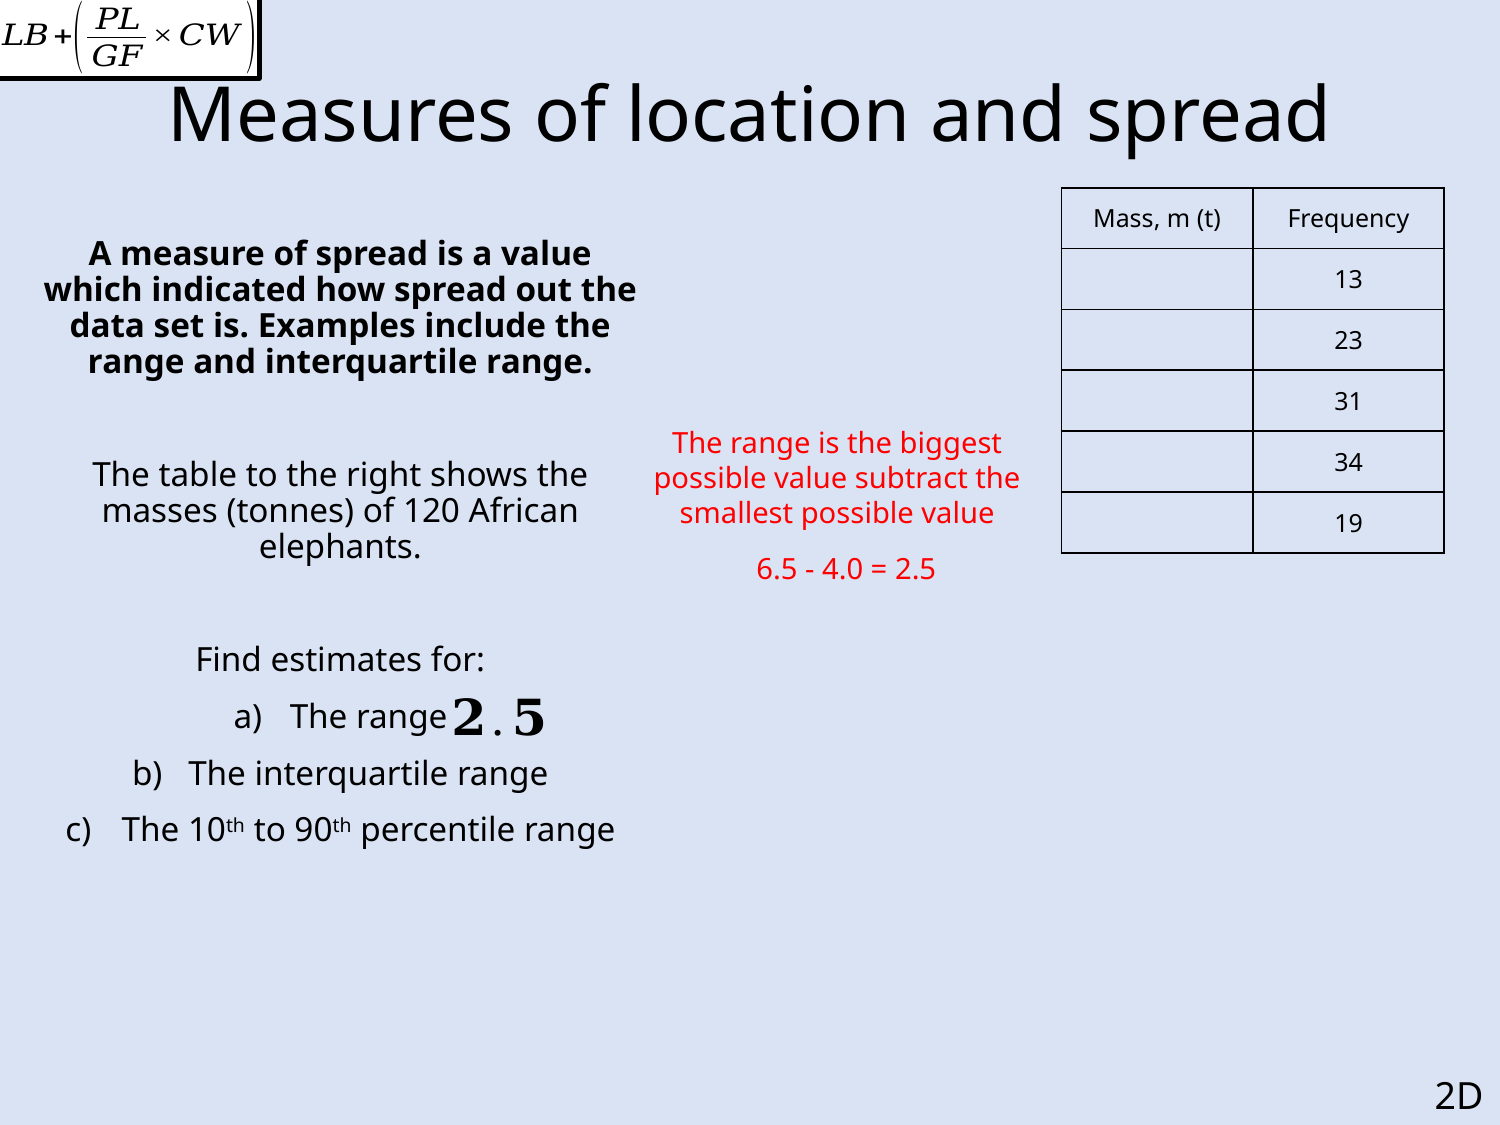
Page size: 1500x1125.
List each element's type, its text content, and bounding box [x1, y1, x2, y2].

list A measure of spread is a value which indicated how spread out the data set is. Examples include the range and interquartile range. The table to the right shows the masses (tonnes) of 120 African elephants. Find estimates for: The range The interquartile range The 10th to 90th percentile range [23, 229, 658, 1014]
text_box 6.5 - 4.0 = 2.5 [632, 543, 1061, 594]
text_box 2D [1419, 1064, 1499, 1125]
title Measures of location and spread [103, 35, 1397, 199]
text_box The range is the biggest possible value subtract the smallest possible value [622, 417, 1052, 537]
